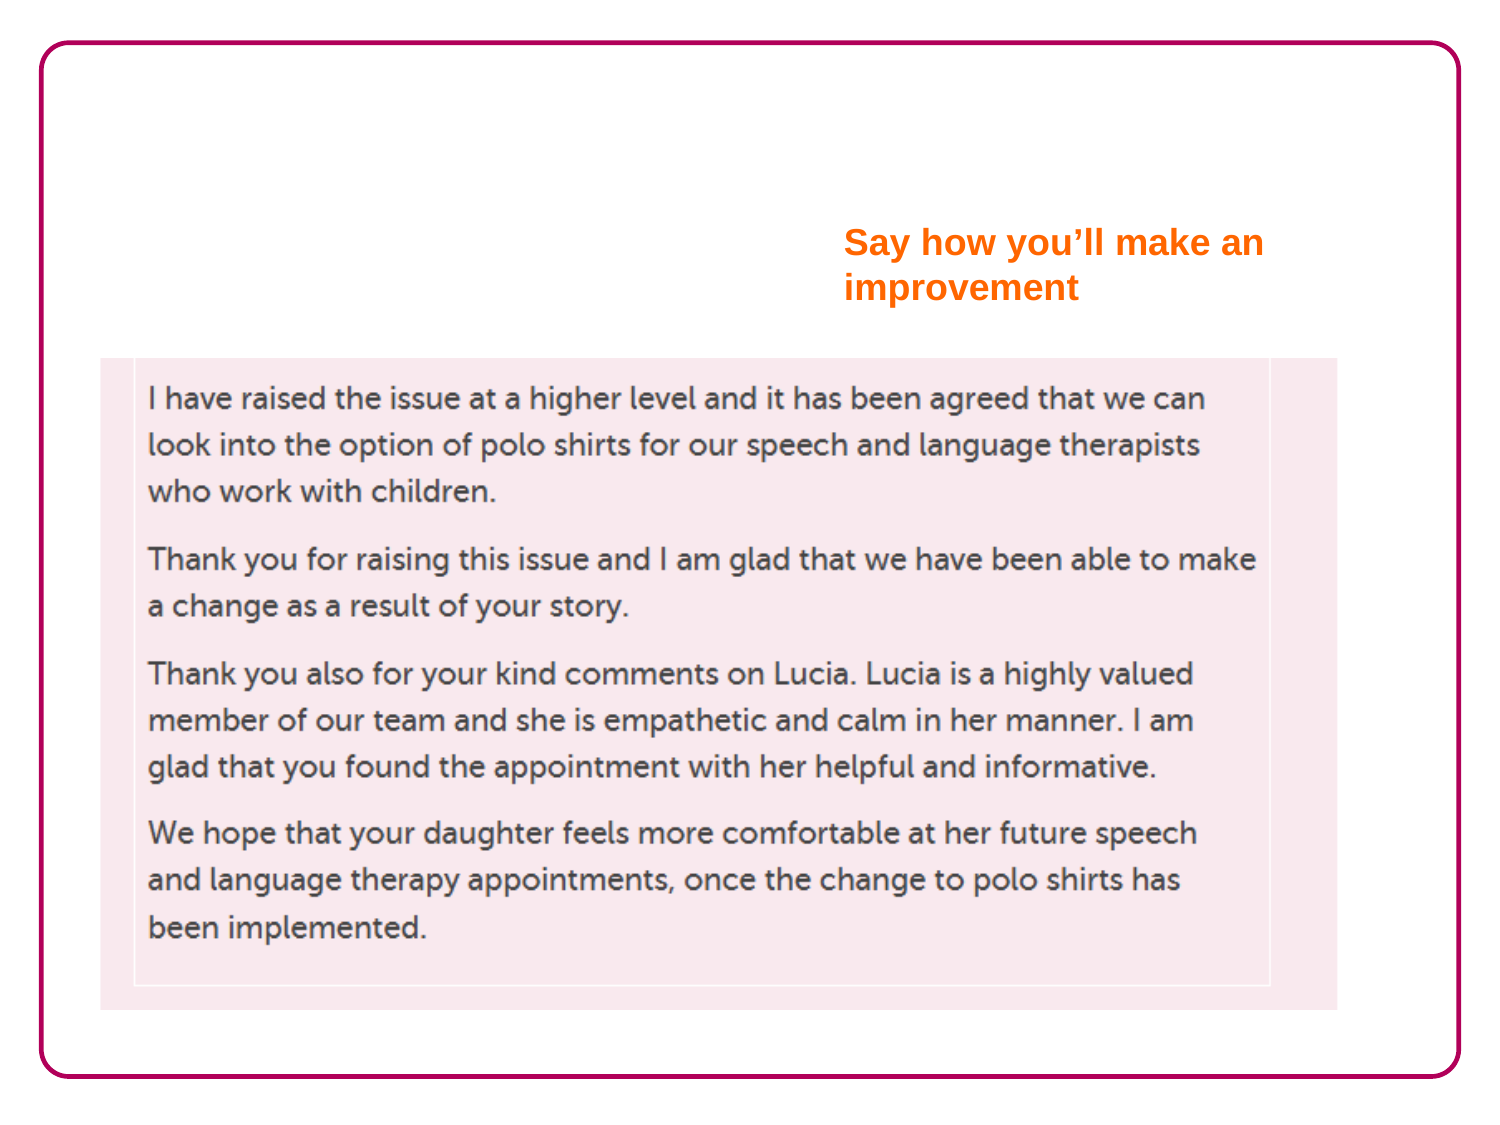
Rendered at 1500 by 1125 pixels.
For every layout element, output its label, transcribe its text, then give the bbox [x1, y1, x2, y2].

text_box Say how you’ll make an improvement [829, 210, 1285, 316]
picture [51, 358, 1389, 1010]
